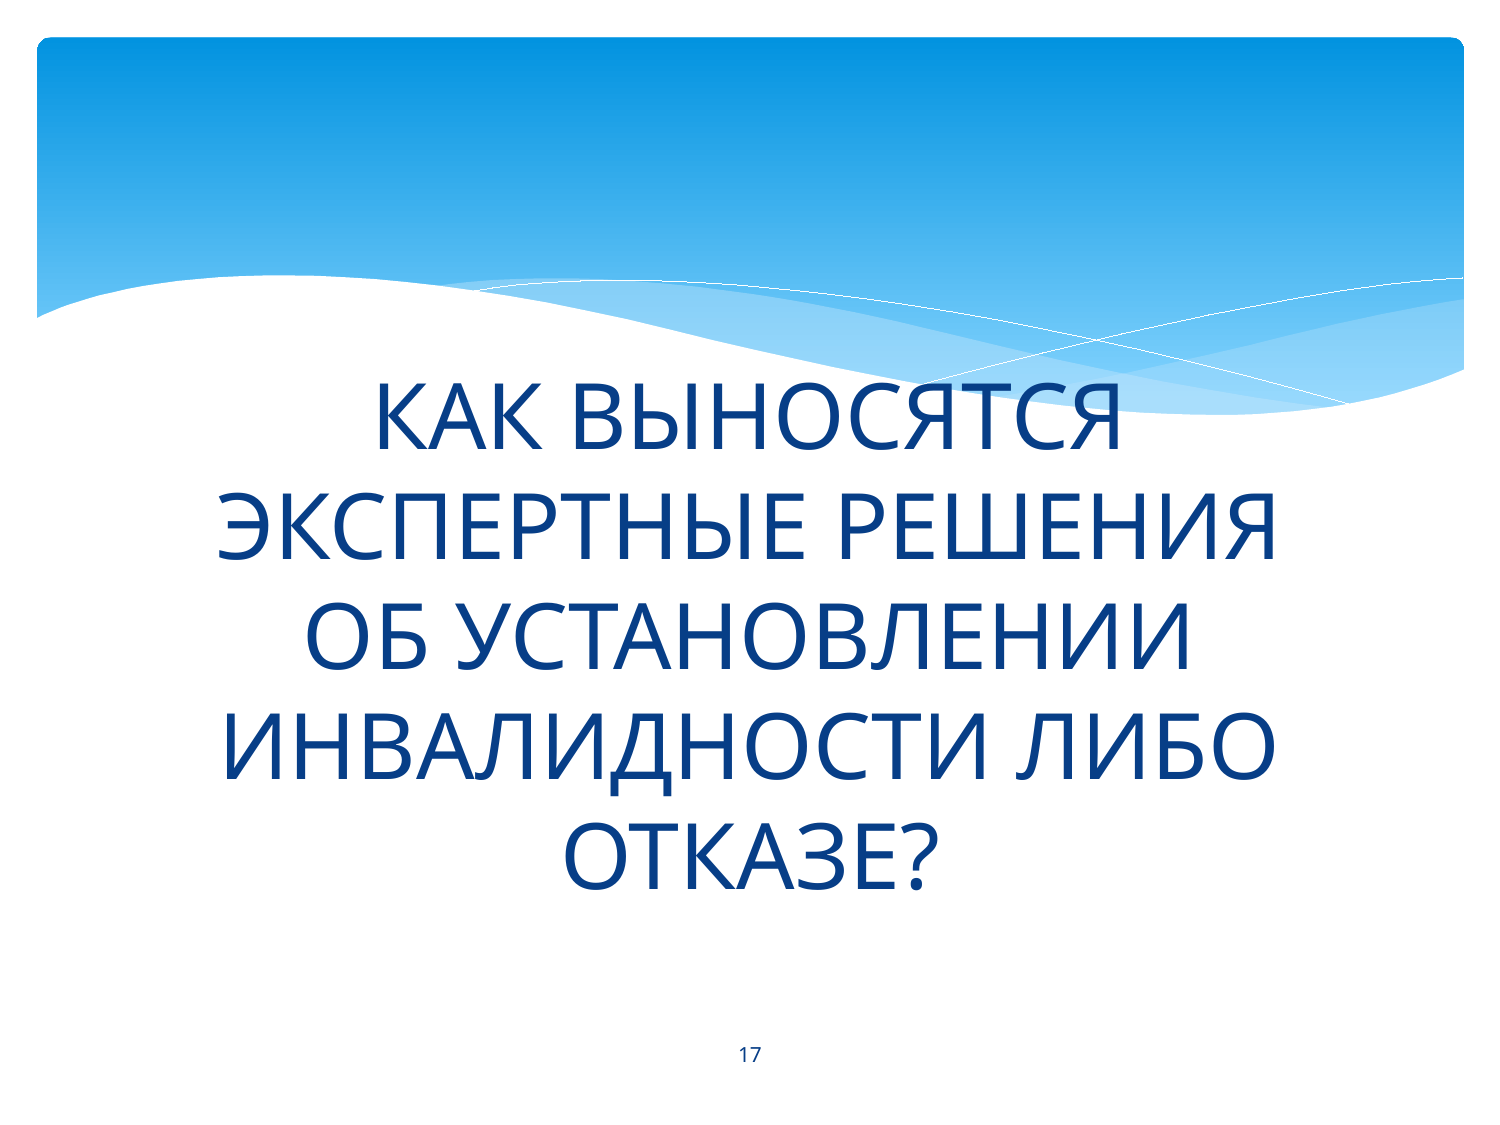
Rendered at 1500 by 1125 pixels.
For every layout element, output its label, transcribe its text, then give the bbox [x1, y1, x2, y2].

slide_number 17 [654, 1025, 846, 1086]
list КАК ВЫНОСЯТСЯ ЭКСПЕРТНЫЕ РЕШЕНИЯ ОБ УСТАНОВЛЕНИИ ИНВАЛИДНОСТИ ЛИБО ОТКАЗЕ? [142, 349, 1358, 916]
